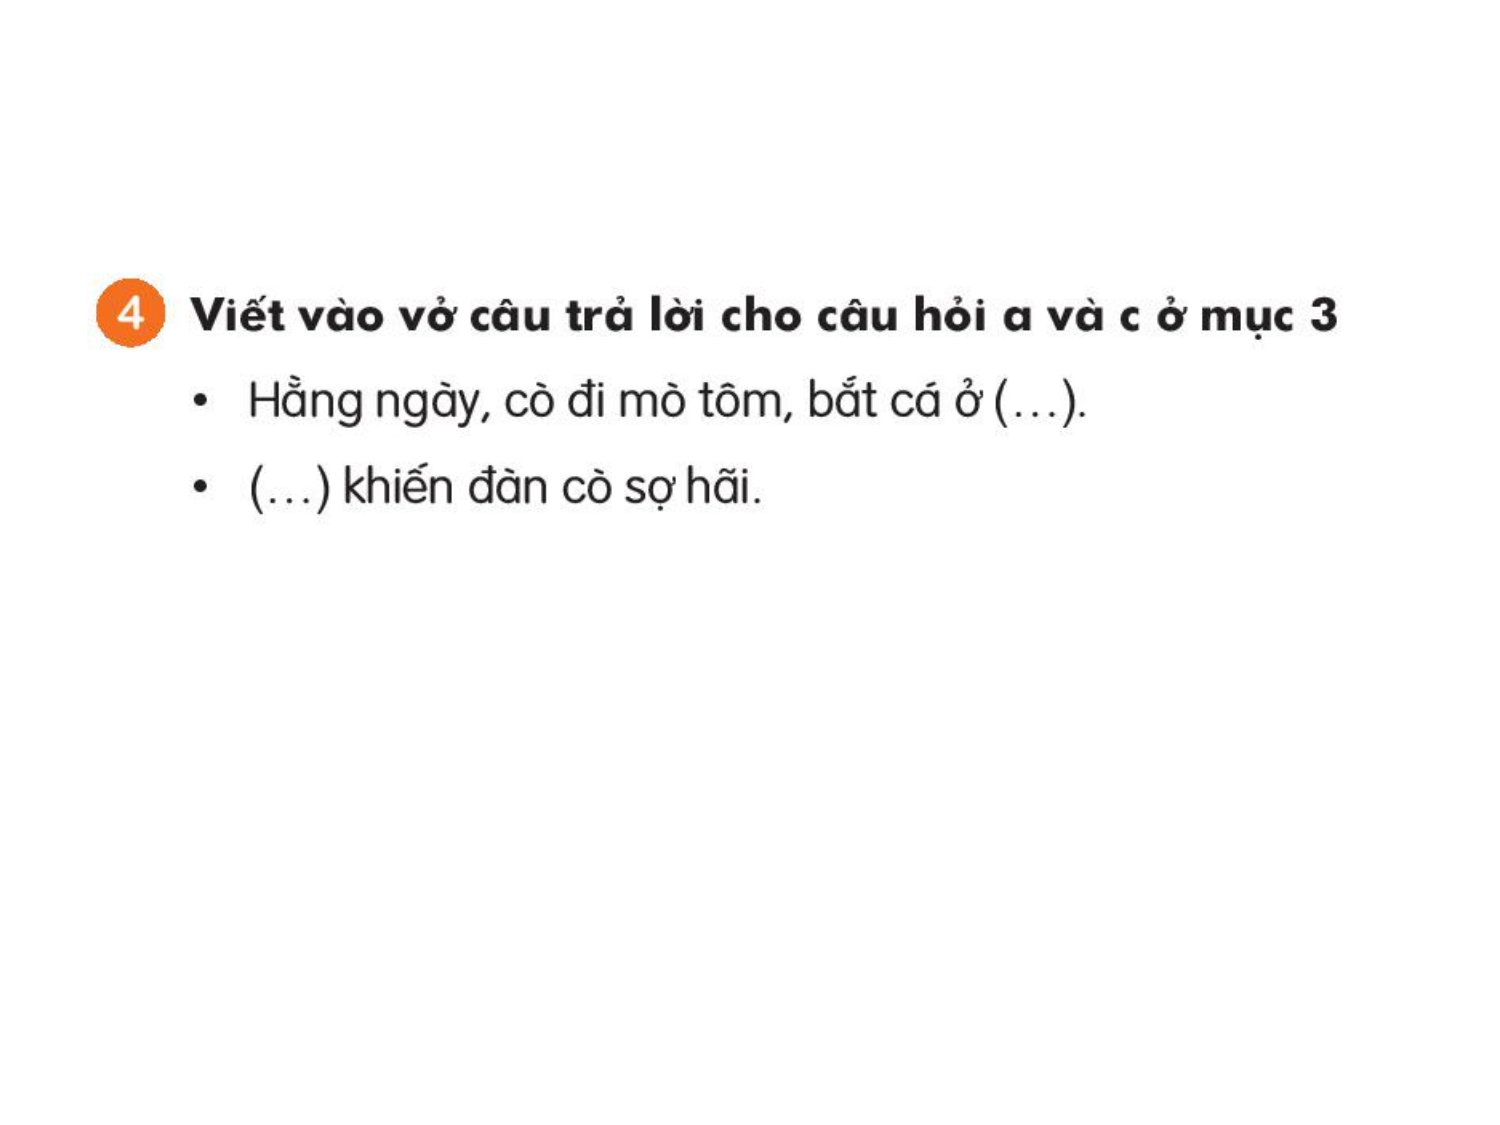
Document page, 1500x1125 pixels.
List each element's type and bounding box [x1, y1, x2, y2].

picture [87, 249, 1426, 541]
